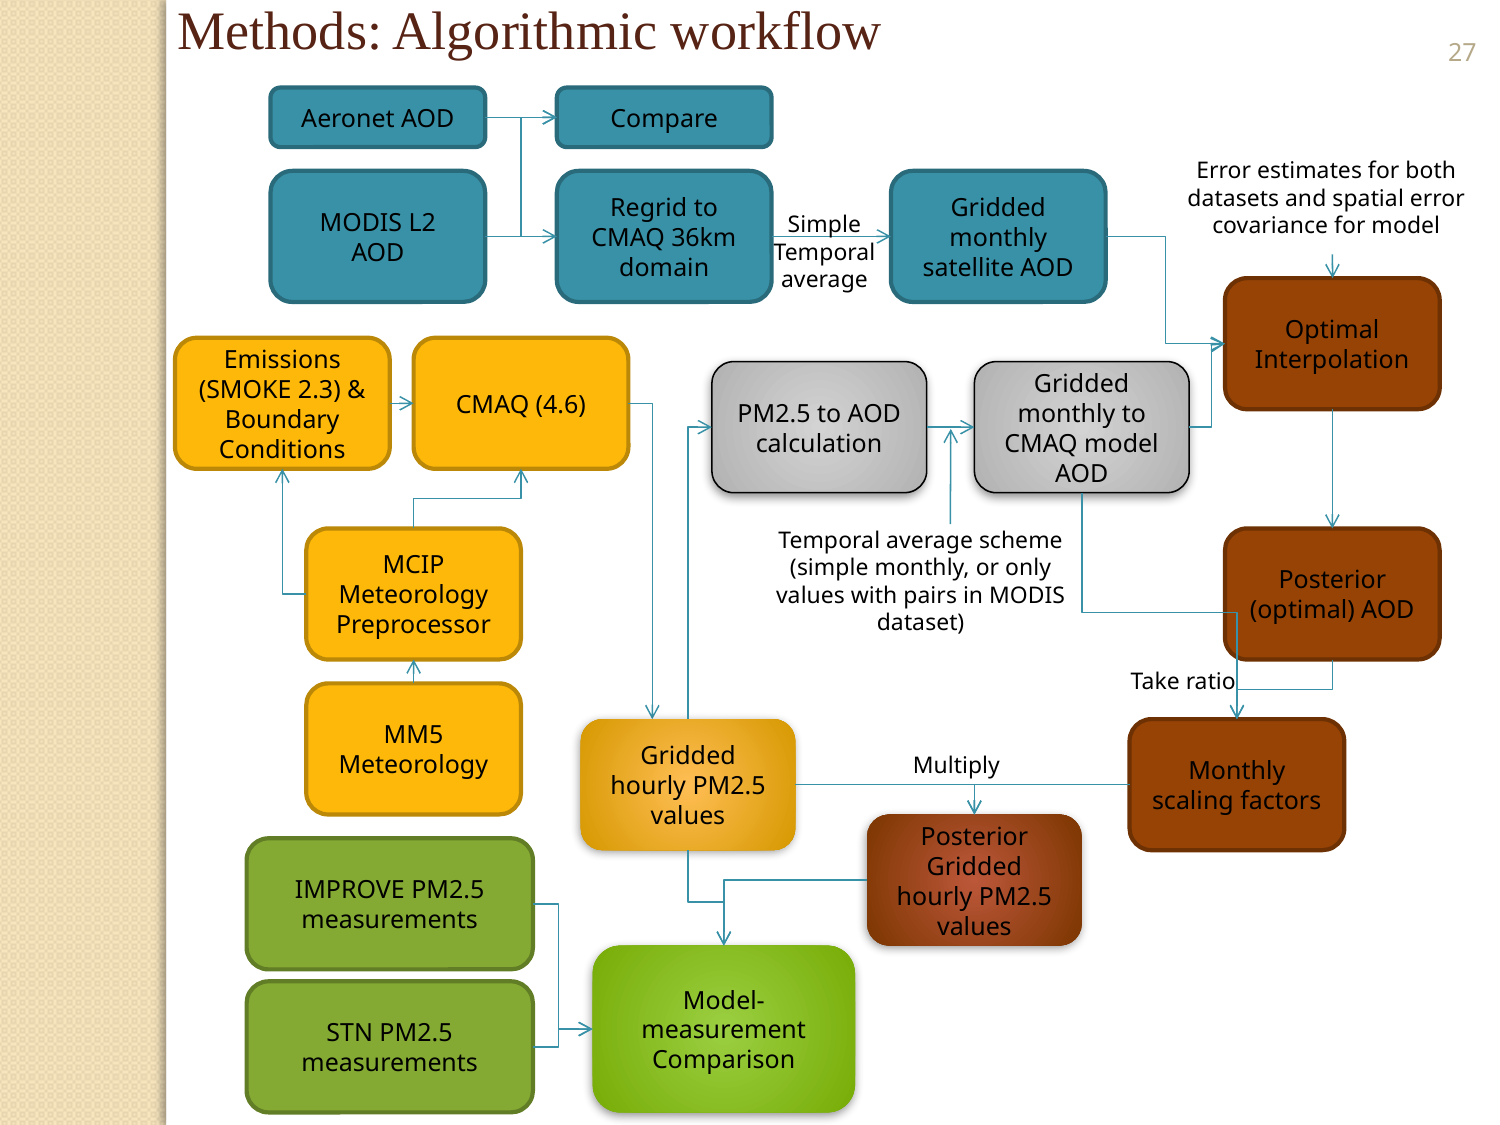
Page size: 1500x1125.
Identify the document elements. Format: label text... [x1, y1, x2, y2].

text_box Methods: Algorithmic workflow [162, 0, 1428, 175]
slide_number 27 [1425, 0, 1500, 79]
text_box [174, 87, 1488, 1113]
